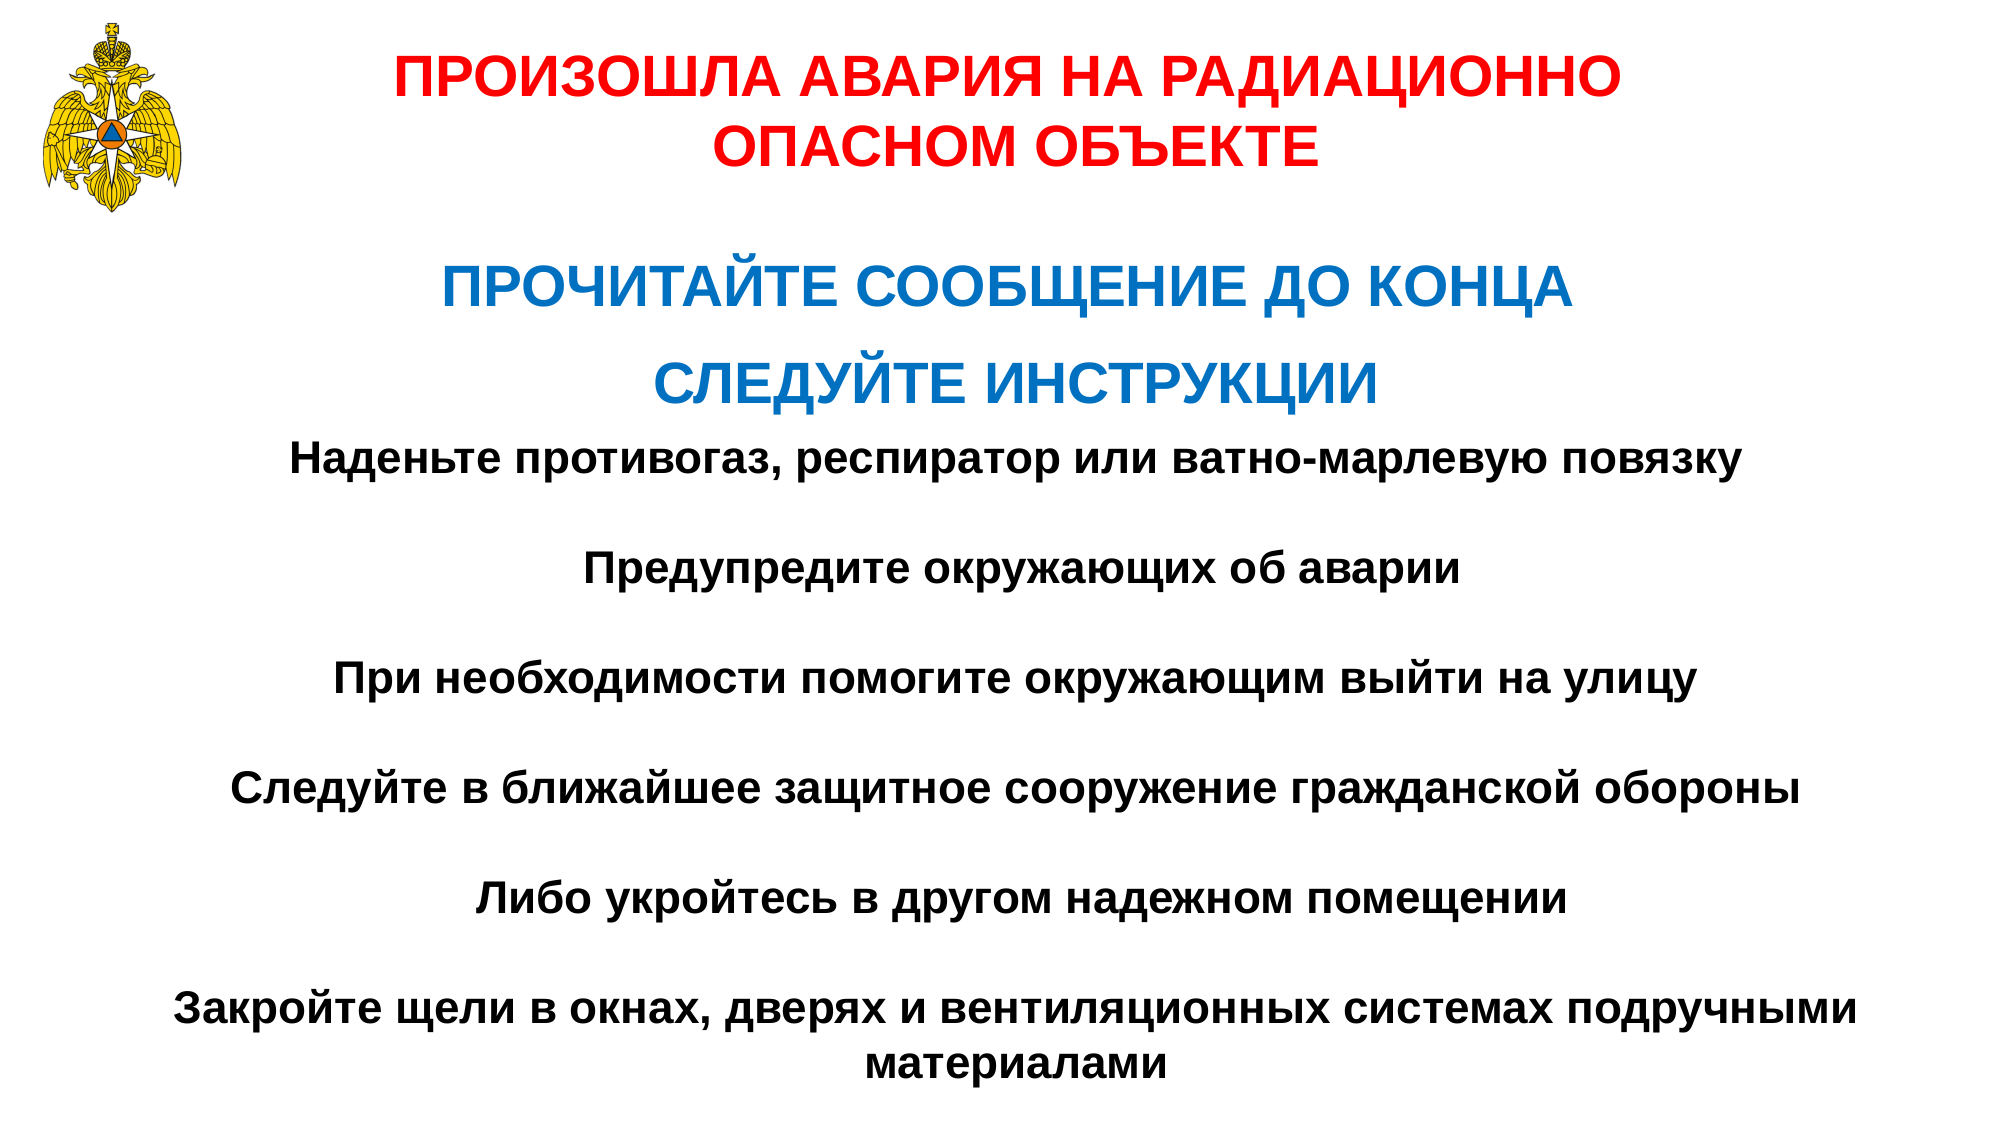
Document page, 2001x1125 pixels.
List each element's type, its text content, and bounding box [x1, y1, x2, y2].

text_box ПРОИЗОШЛА АВАРИЯ НА РАДИАЦИОННО ОПАСНОМ ОБЪЕКТЕ ПРОЧИТАЙТЕ СООБЩЕНИЕ ДО КОНЦА СЛЕДУЙТЕ ИНСТРУКЦИИ [192, 30, 1840, 483]
text_box Наденьте противогаз, респиратор или ватно-марлевую повязку Предупредите окружающих об аварии При необходимости помогите окружающим выйти на улицу Следуйте в ближайшее защитное сооружение гражданской обороны Либо укройтесь в другом надежном помещении Закройте щели в окнах, дверях и вентиляционных системах подручными материалами [137, 420, 1896, 1125]
picture [0, 0, 278, 232]
